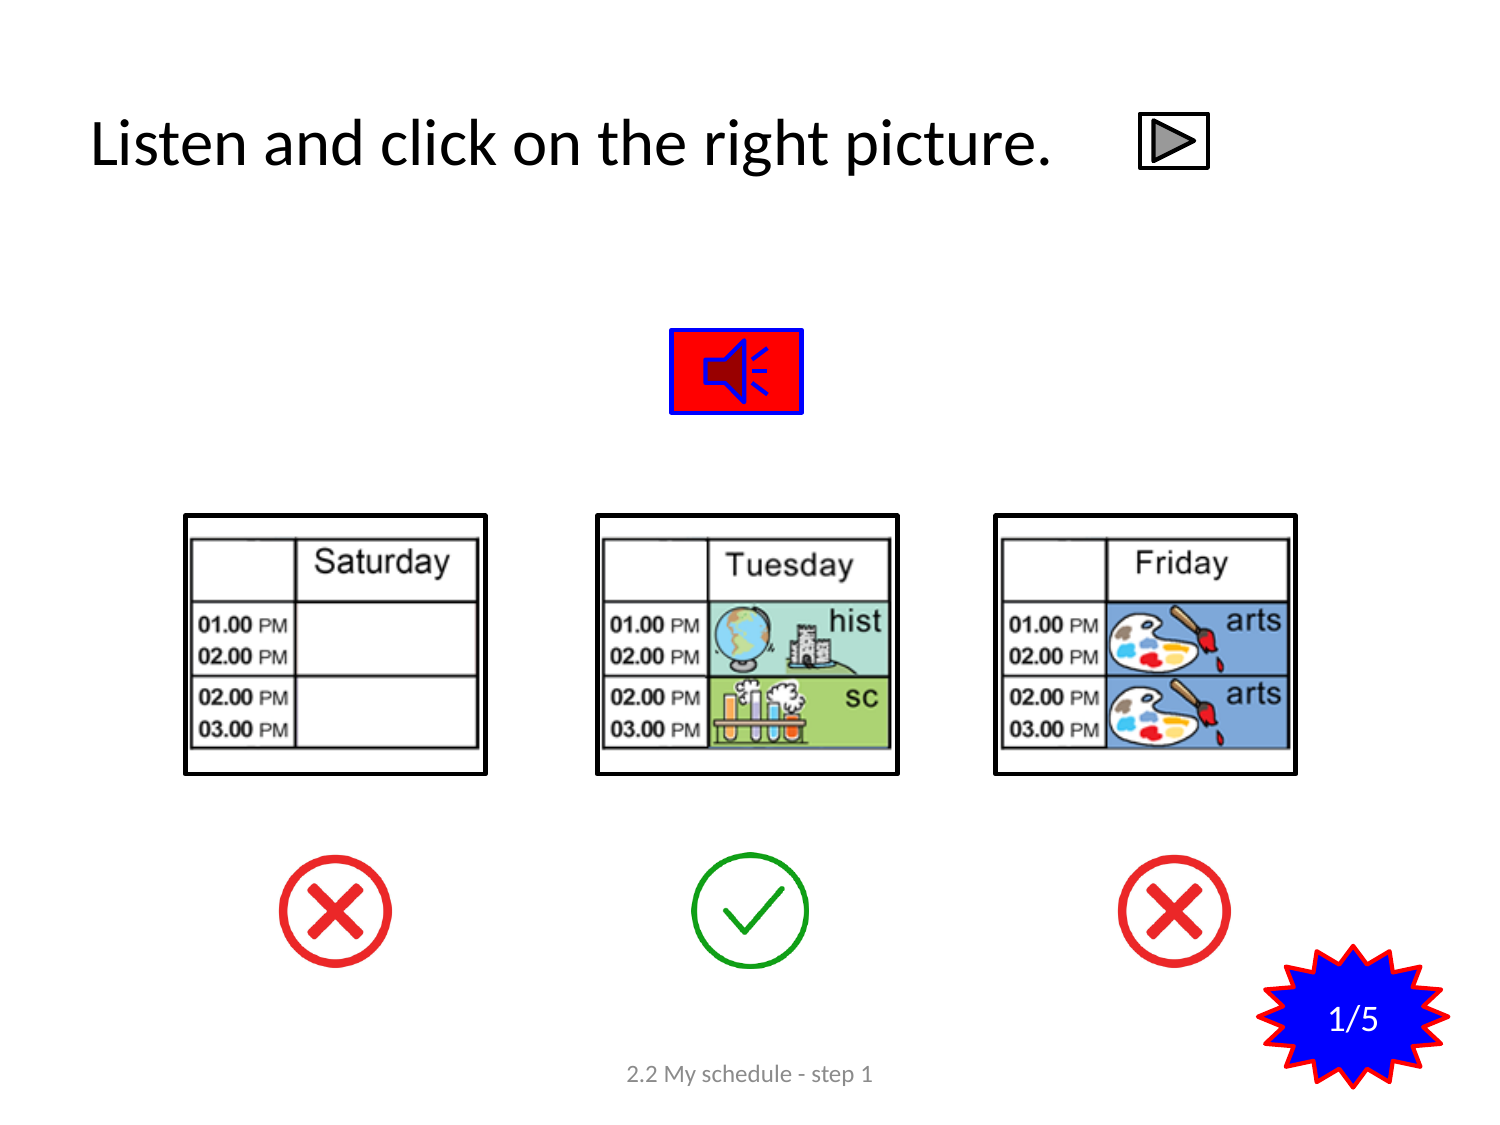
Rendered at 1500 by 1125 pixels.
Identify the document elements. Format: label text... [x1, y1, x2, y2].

text_box [1138, 112, 1210, 170]
picture [997, 517, 1294, 772]
text_box [669, 328, 804, 415]
picture [691, 852, 809, 970]
text_box 1/5 [1255, 943, 1451, 1090]
picture [1097, 834, 1251, 988]
footer 2.2 My schedule - step 1 [512, 1042, 988, 1103]
title Listen and click on the right picture. [75, 45, 1425, 233]
picture [599, 517, 896, 772]
picture [187, 517, 484, 772]
picture [258, 834, 412, 988]
